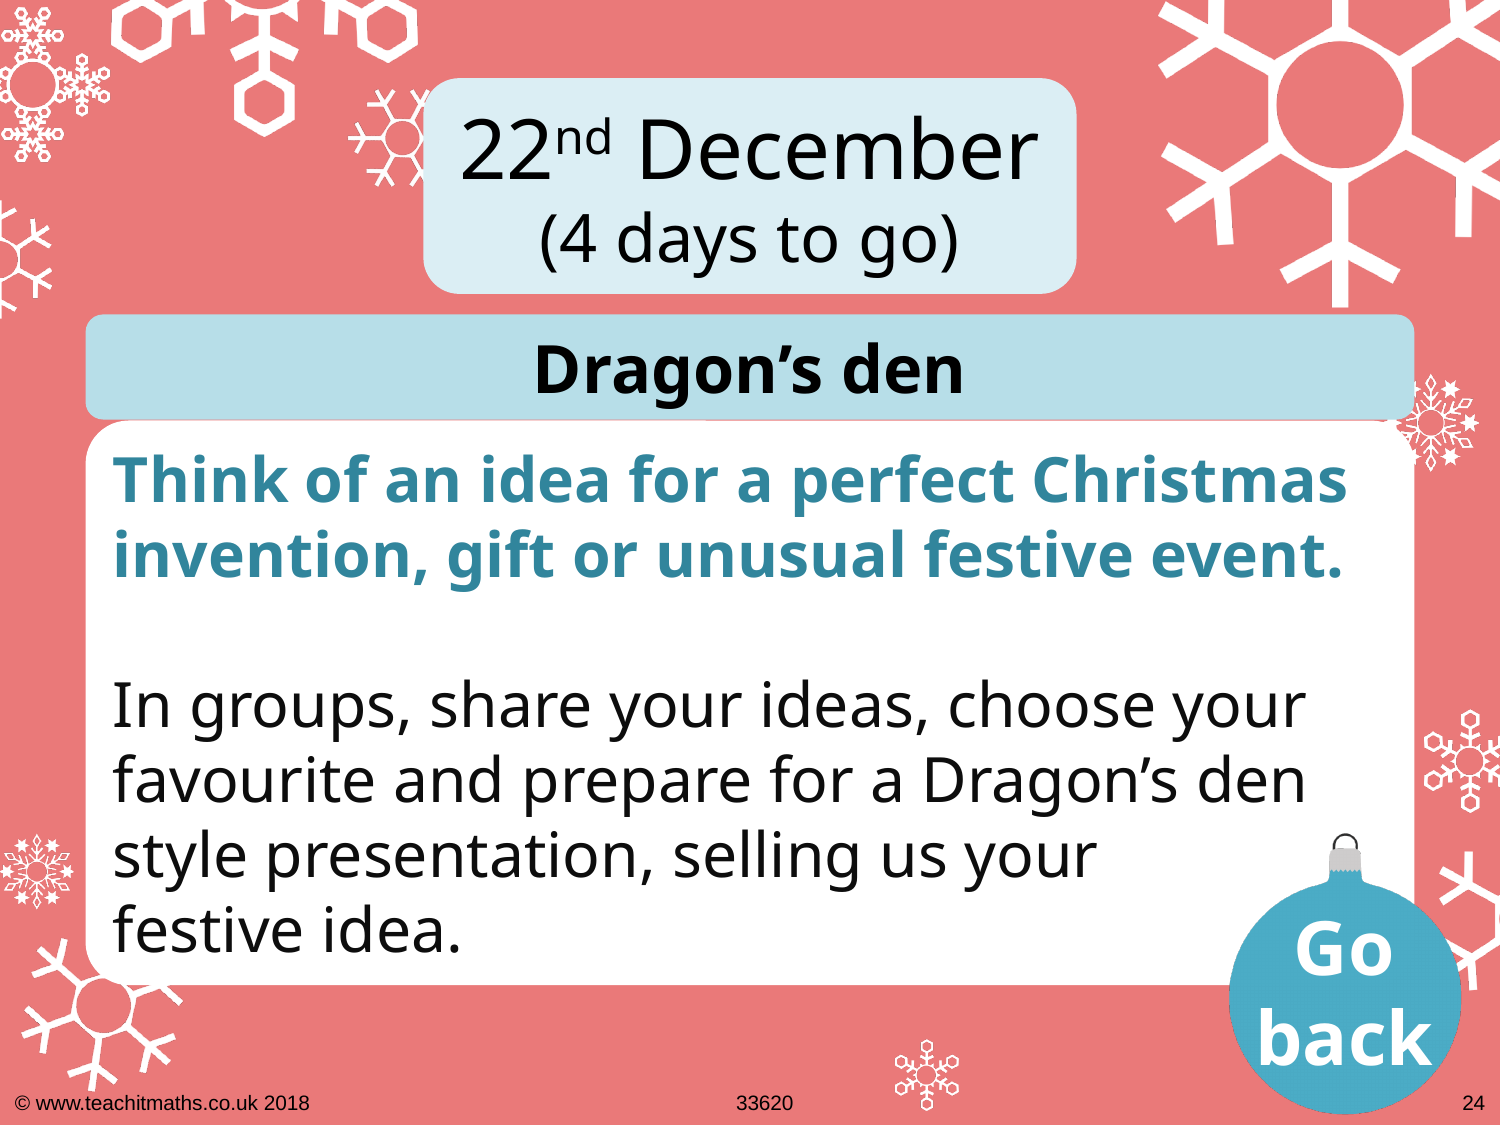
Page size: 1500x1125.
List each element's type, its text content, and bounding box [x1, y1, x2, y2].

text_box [85, 314, 1415, 993]
text_box 22nd December (4 days to go) [423, 78, 1077, 294]
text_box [1218, 822, 1475, 1123]
